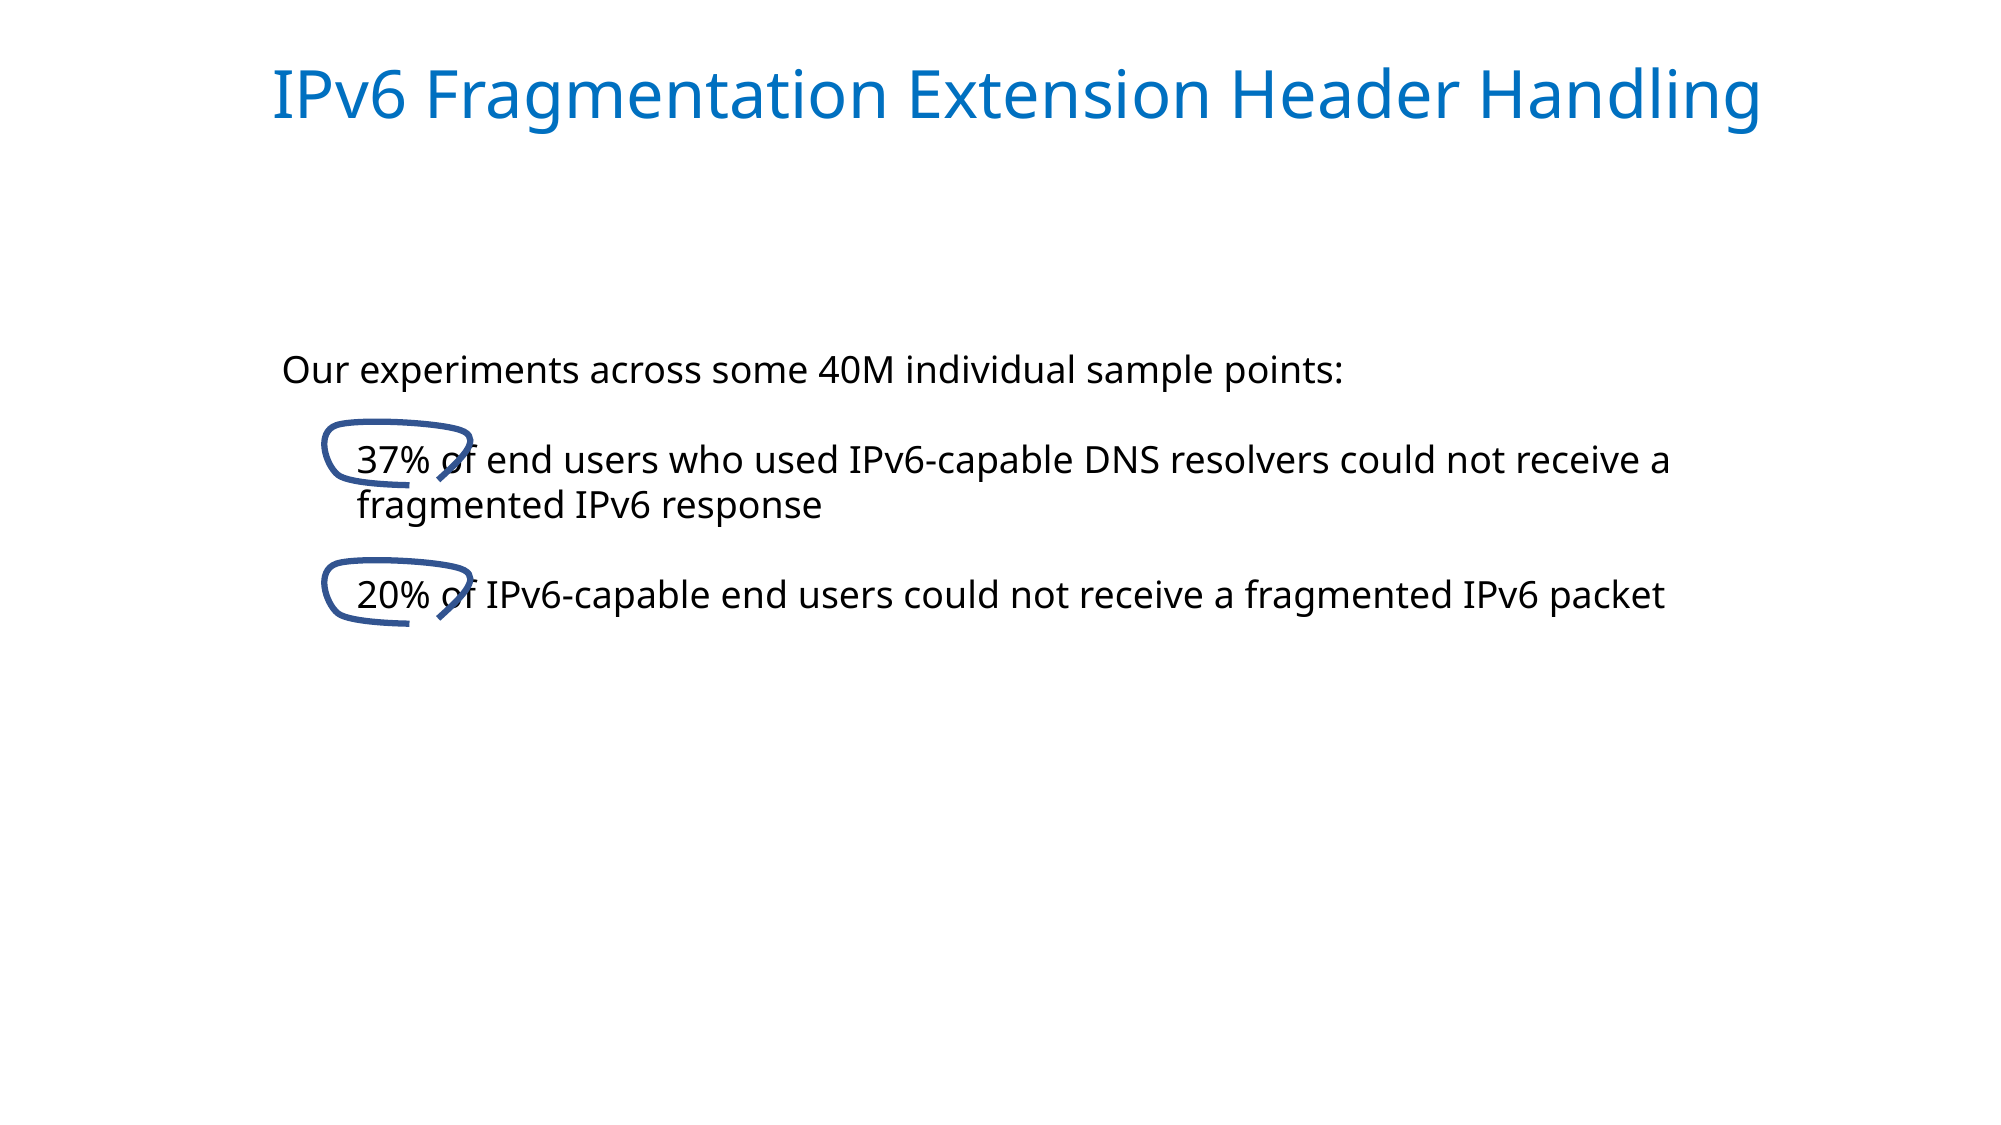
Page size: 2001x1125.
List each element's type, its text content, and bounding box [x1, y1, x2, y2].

text_box IPv6 Fragmentation Extension Header Handling [257, 44, 1798, 140]
text_box [323, 420, 472, 487]
text_box Our experiments across some 40M individual sample points: 37% of end users who used IPv6-capable DNS resolvers could not receive a fragmented IPv6 response 20% of IPv6-capable end users could not receive a fragmented IPv6 packet [266, 293, 1726, 624]
text_box [323, 559, 472, 625]
